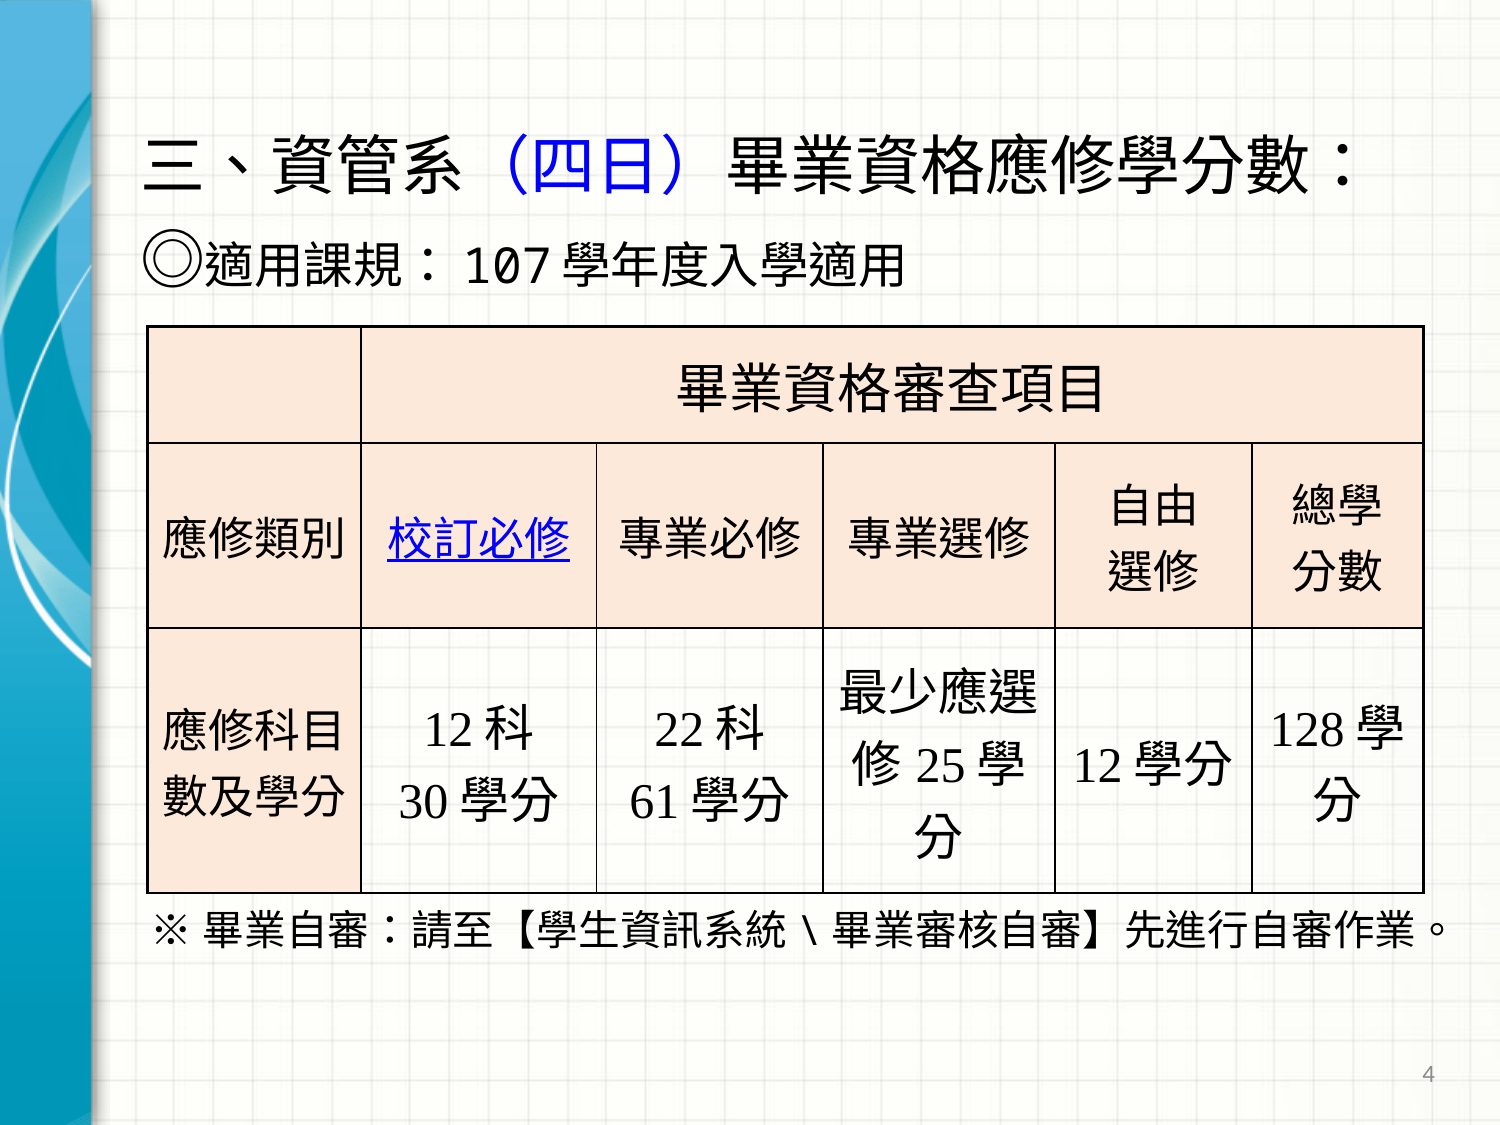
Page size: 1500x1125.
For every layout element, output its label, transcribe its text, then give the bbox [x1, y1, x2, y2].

table_cell 12科 30學分 [362, 629, 596, 892]
table_cell 自由 選修 [1056, 444, 1251, 627]
table_cell 22科 61學分 [597, 629, 822, 892]
table_cell 專業必修 [597, 444, 822, 627]
table_cell 應修科目數及學分 [149, 629, 360, 892]
slide_number 4 [1100, 1042, 1450, 1103]
table_cell 總學 分數 [1253, 444, 1422, 627]
table_cell 128學分 [1253, 629, 1422, 892]
table_header [149, 328, 360, 442]
table_cell 12學分 [1056, 629, 1251, 892]
table_cell 應修類別 [149, 444, 360, 627]
table_cell 校訂必修 [362, 444, 596, 627]
table_header 畢業資格審查項目 [362, 328, 1422, 442]
text_box ※畢業自審：請至【學生資訊系統\畢業審核自審】先進行自審作業。 [135, 893, 1435, 965]
title 三、資管系（四日）畢業資格應修學分數： ◎適用課規：107學年度入學適用 [125, 79, 1450, 327]
table_cell 最少應選修25學分 [824, 629, 1054, 892]
picture [0, 0, 1500, 1125]
table_cell 專業選修 [824, 444, 1054, 627]
